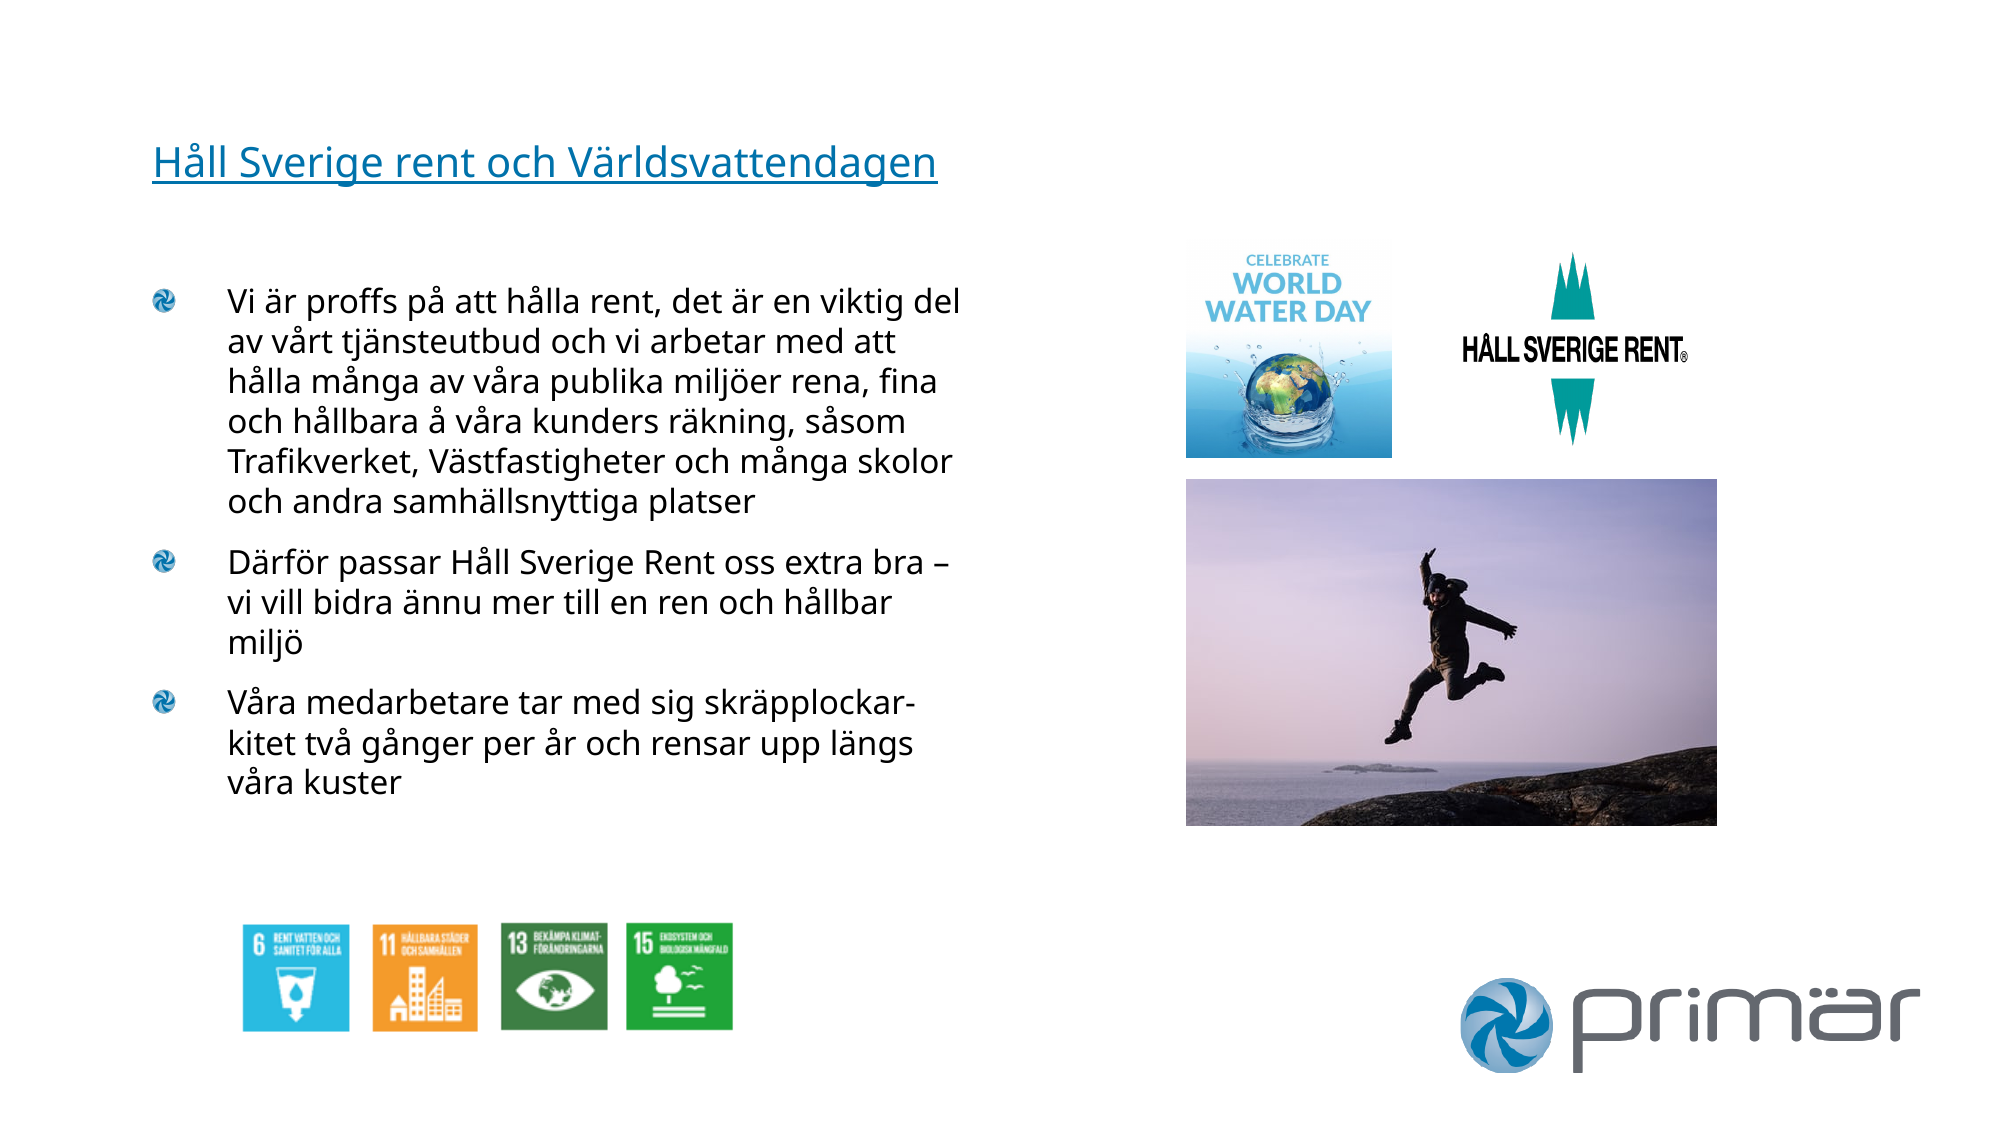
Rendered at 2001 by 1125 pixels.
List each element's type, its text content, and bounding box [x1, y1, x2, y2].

title Håll Sverige rent och Världsvattendagen [137, 128, 1921, 401]
picture [1186, 239, 1392, 458]
picture [1463, 251, 1688, 446]
list Vi är proffs på att hålla rent, det är en viktig del av vårt tjänsteutbud och vi arbetar med att hålla många av våra publika miljöer rena, fina och hållbara å våra kunders räkning, såsom Trafikverket, Västfastigheter och många skolor och andra samhällsnyttiga platser Därför passar Håll Sverige Rent oss extra bra – vi vill bidra ännu mer till en ren och hållbar miljö Våra medarbetare tar med sig skräpplockar-kitet två gånger per år och rensar upp längs våra kuster [137, 273, 982, 852]
picture [152, 288, 176, 313]
picture [152, 689, 176, 714]
picture [237, 917, 745, 1035]
picture [152, 549, 176, 573]
picture [1186, 479, 1717, 826]
